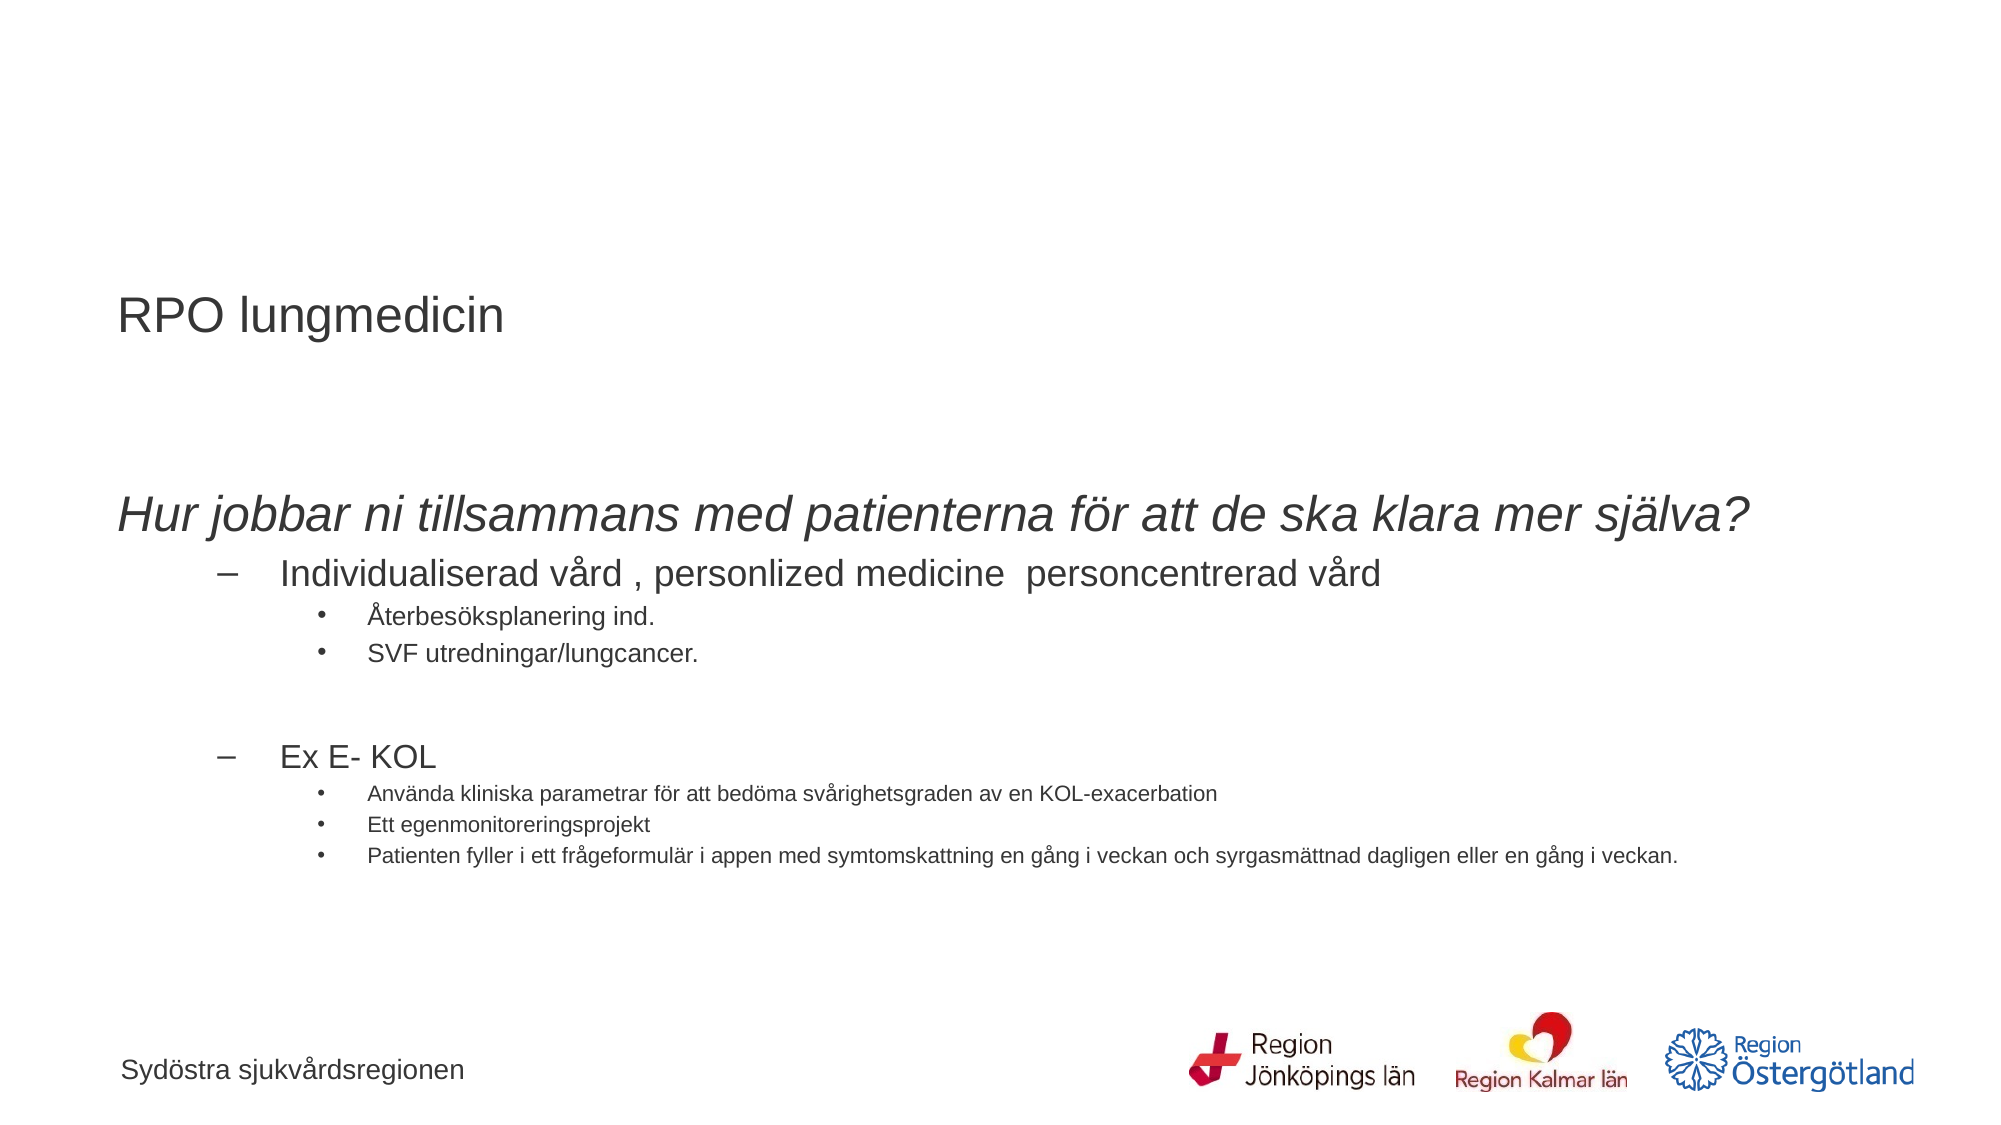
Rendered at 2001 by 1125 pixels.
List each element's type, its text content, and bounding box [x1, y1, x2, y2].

picture [1665, 1028, 1914, 1092]
list Hur jobbar ni tillsammans med patienterna för att de ska klara mer själva? Individualiserad vård , personlized medicine personcentrerad vård Återbesöksplanering ind. SVF utredningar/lungcancer. Ex E- KOL Använda kliniska parametrar för att bedöma svårighetsgraden av en KOL-exacerbation Ett egenmonitoreringsprojekt Patienten fyller i ett frågeformulär i appen med symtomskattning en gång i veckan och syrgasmättnad dagligen eller en gång i veckan. [102, 473, 1903, 1089]
title RPO lungmedicin [102, 168, 1903, 357]
